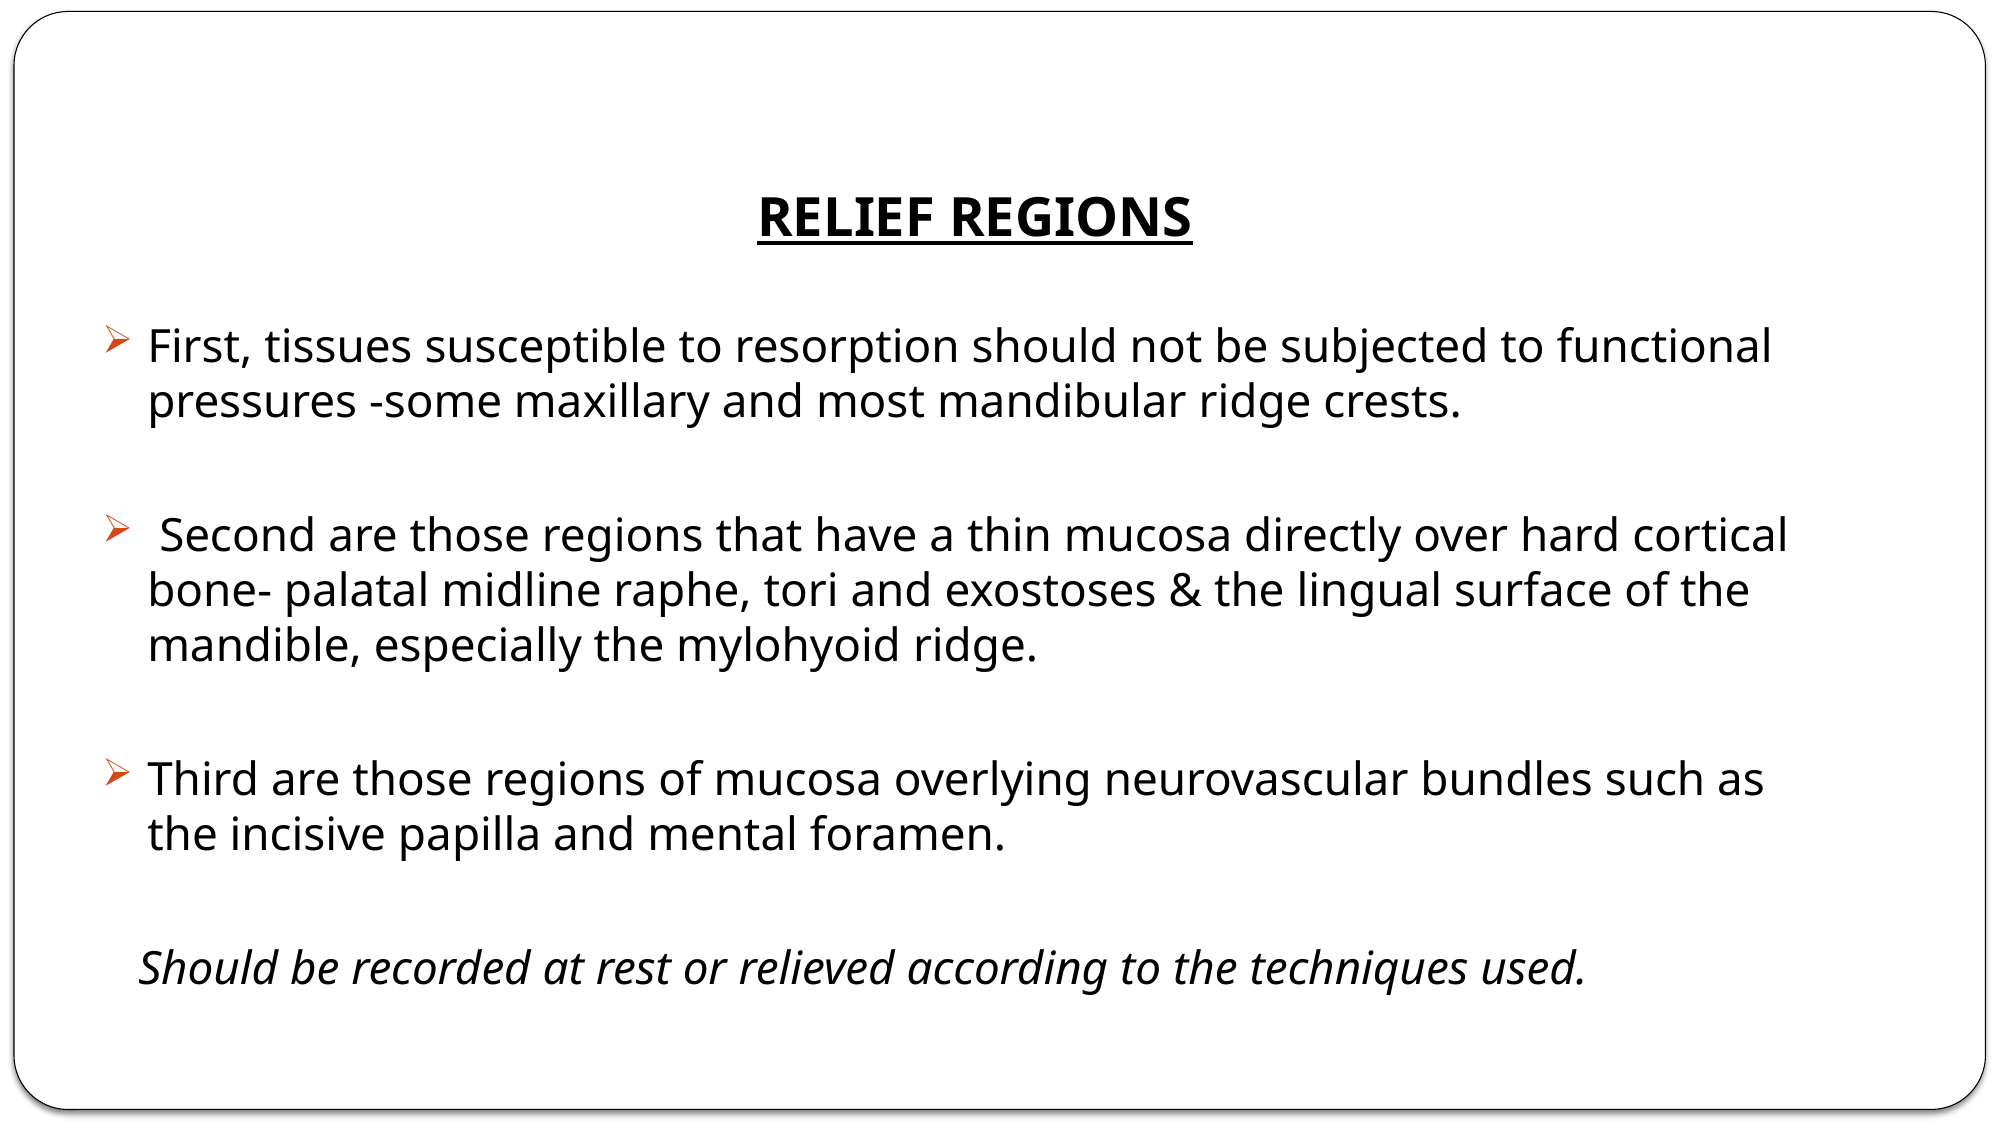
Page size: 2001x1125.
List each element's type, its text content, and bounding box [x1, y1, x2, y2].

list RELIEF REGIONS First, tissues susceptible to resorption should not be subjected to functional pressures -some maxillary and most mandibular ridge crests. Second are those regions that have a thin mucosa directly over hard cortical bone- palatal midline raphe, tori and exostoses & the lingual surface of the mandible, especially the mylohyoid ridge. Third are those regions of mucosa overlying neurovascular bundles such as the incisive papilla and mental foramen. Should be recorded at rest or relieved according to the techniques used. [87, 174, 1863, 1000]
